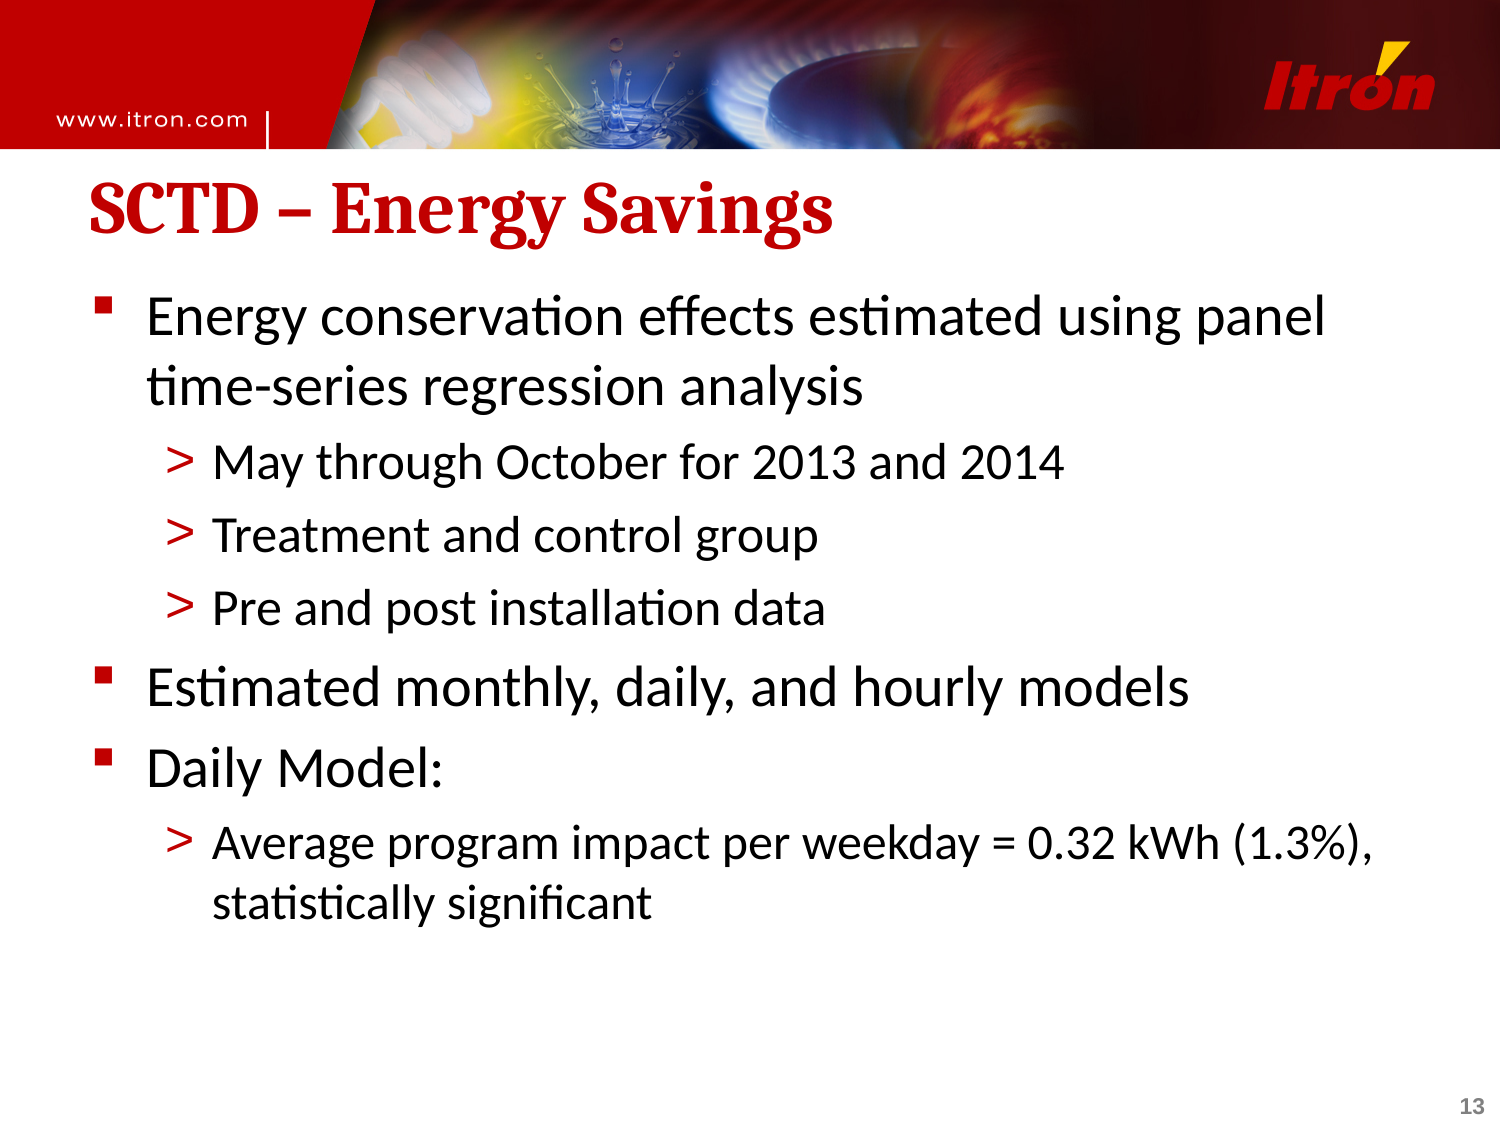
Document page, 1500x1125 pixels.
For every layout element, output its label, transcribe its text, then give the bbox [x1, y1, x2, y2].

slide_number 13 [1149, 1074, 1500, 1125]
list Energy conservation effects estimated using panel time-series regression analysis May through October for 2013 and 2014 Treatment and control group Pre and post installation data Estimated monthly, daily, and hourly models Daily Model: Average program impact per weekday = 0.32 kWh (1.3%), statistically significant [74, 269, 1426, 1013]
title SCTD – Energy Savings [74, 149, 1426, 258]
picture [0, 0, 1500, 1125]
